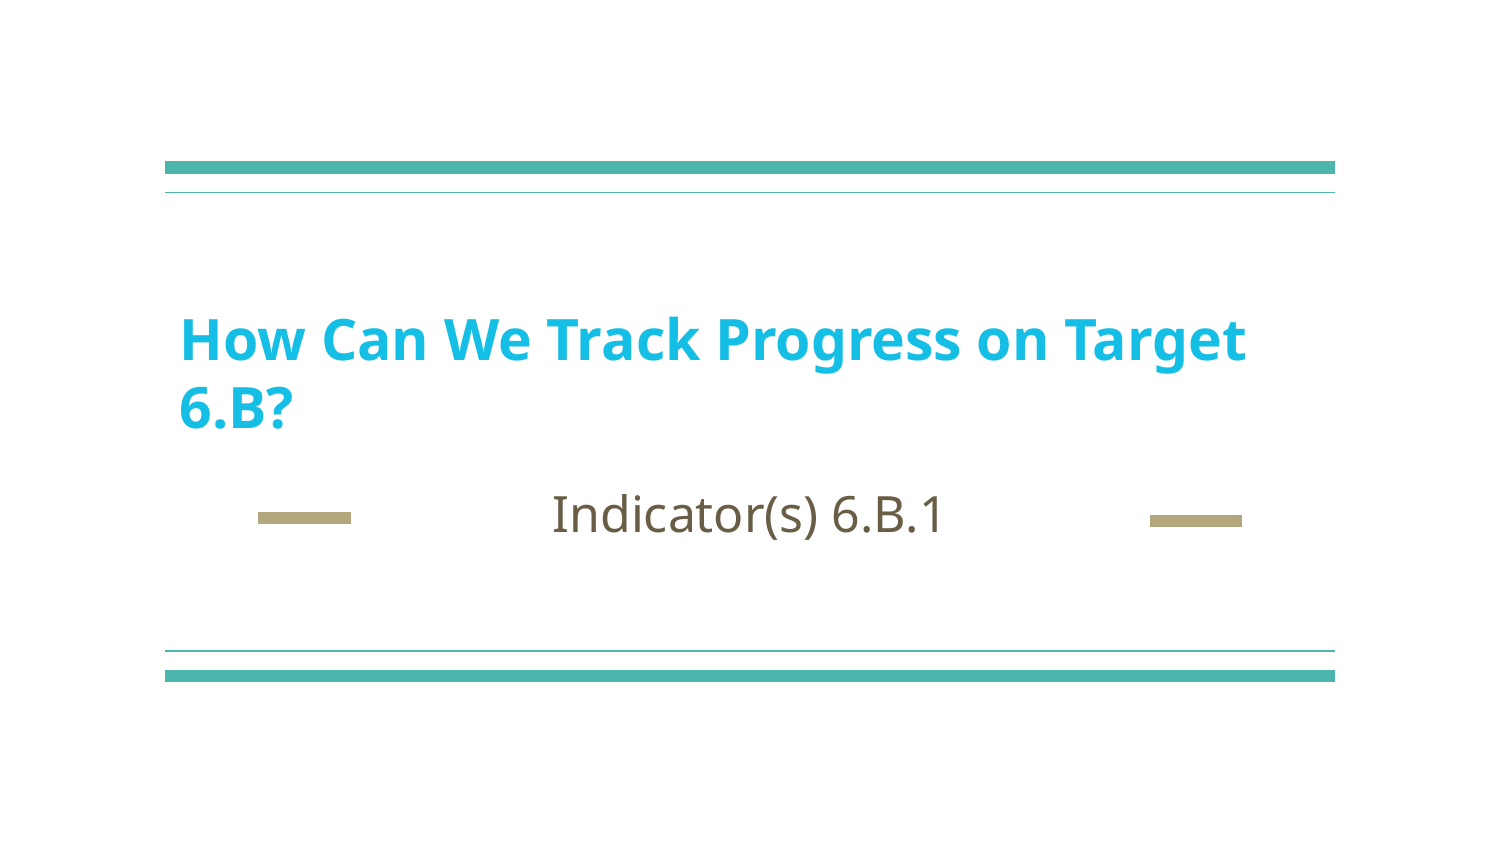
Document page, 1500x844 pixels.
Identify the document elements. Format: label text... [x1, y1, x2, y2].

title How Can We Track Progress on Target 6.B? [164, 287, 1336, 456]
subtitle Indicator(s) 6.B.1 [350, 467, 1150, 598]
